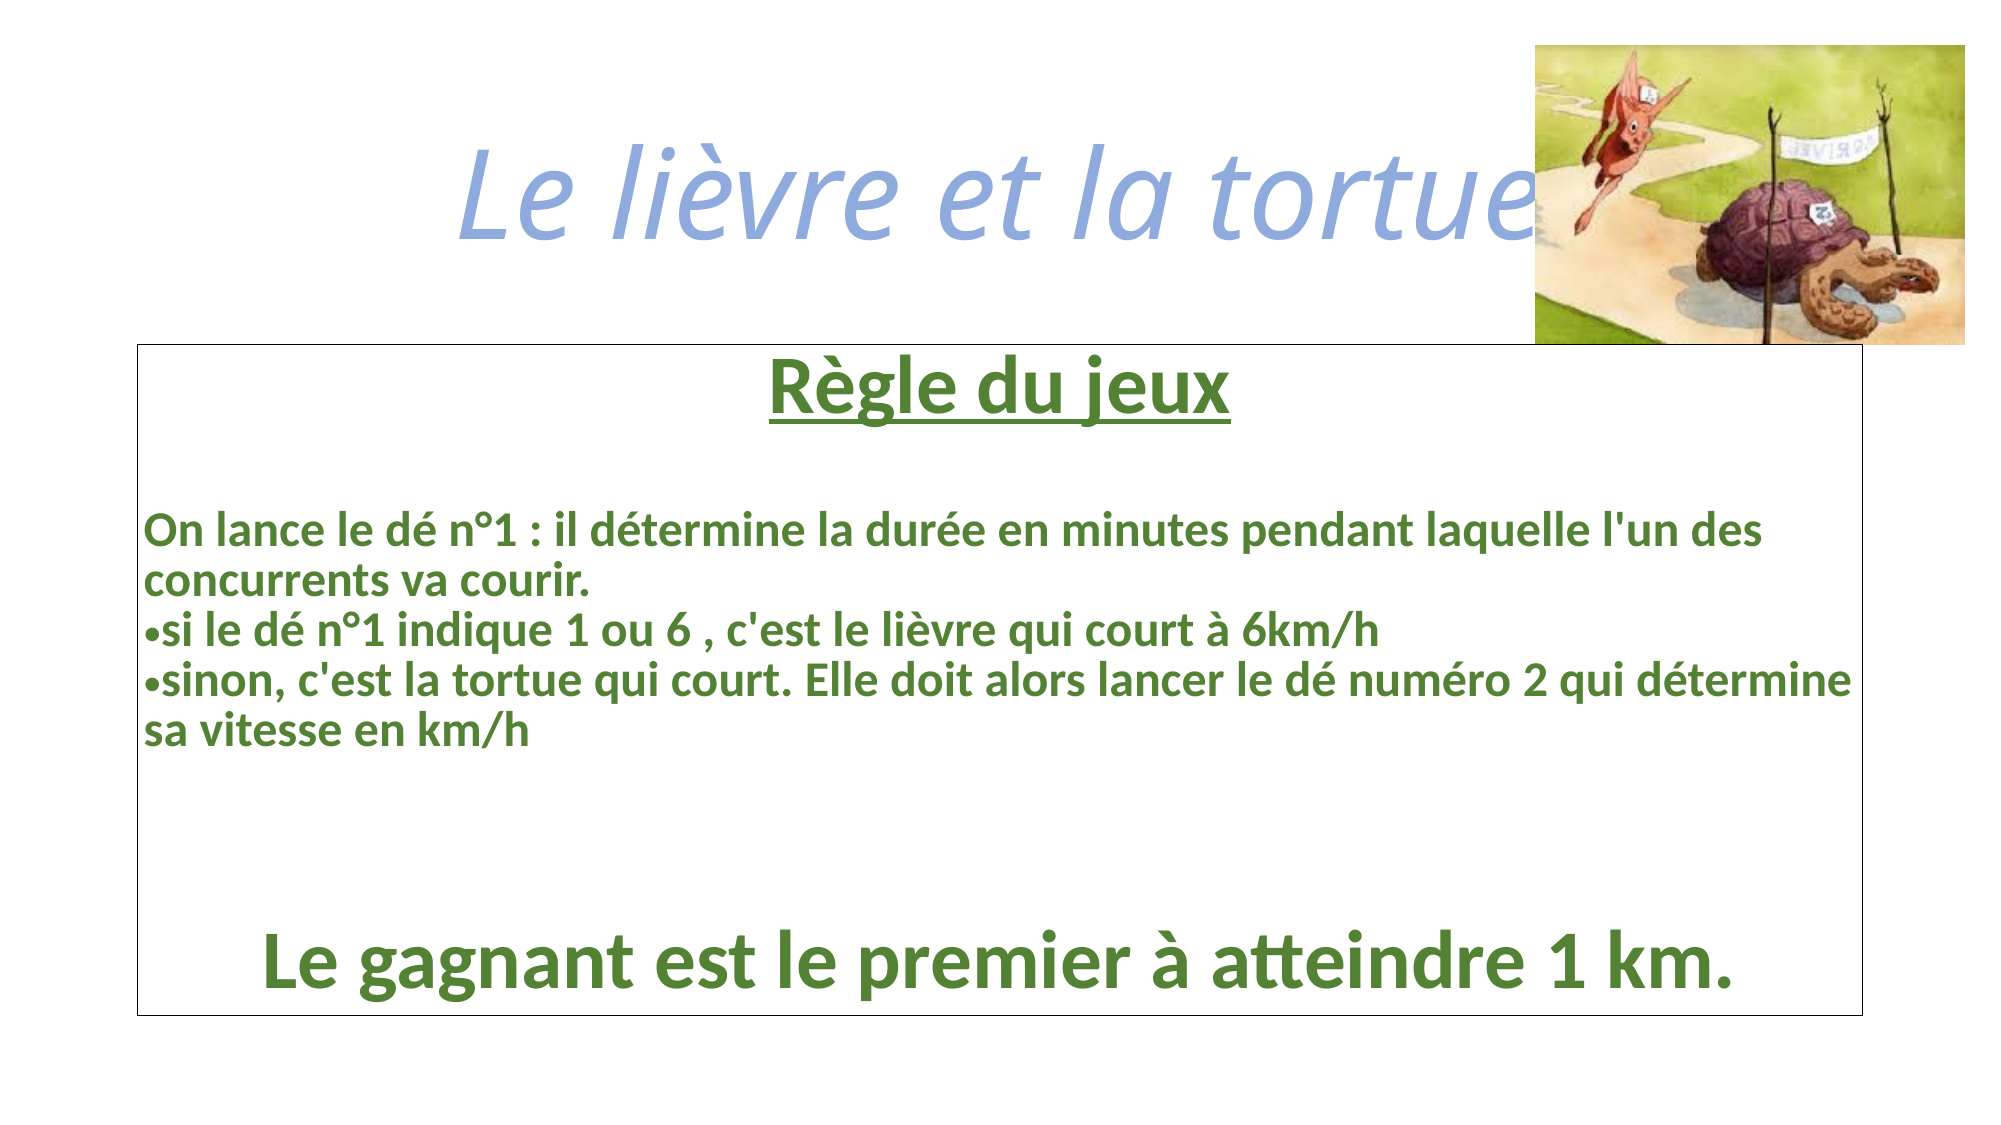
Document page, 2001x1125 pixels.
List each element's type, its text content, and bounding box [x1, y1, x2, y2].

title Le lièvre et la tortue [249, 94, 1535, 275]
table_header Règle du jeux On lance le dé n°1 : il détermine la durée en minutes pendant laquelle l'un des concurrents va courir. si le dé n°1 indique 1 ou 6 , c'est le lièvre qui court à 6km/h sinon, c'est la tortue qui court. Elle doit alors lancer le dé numéro 2 qui détermine sa vitesse en km/h Le gagnant est le premier à atteindre 1 km. [138, 345, 1862, 1015]
picture [1535, 45, 1965, 345]
